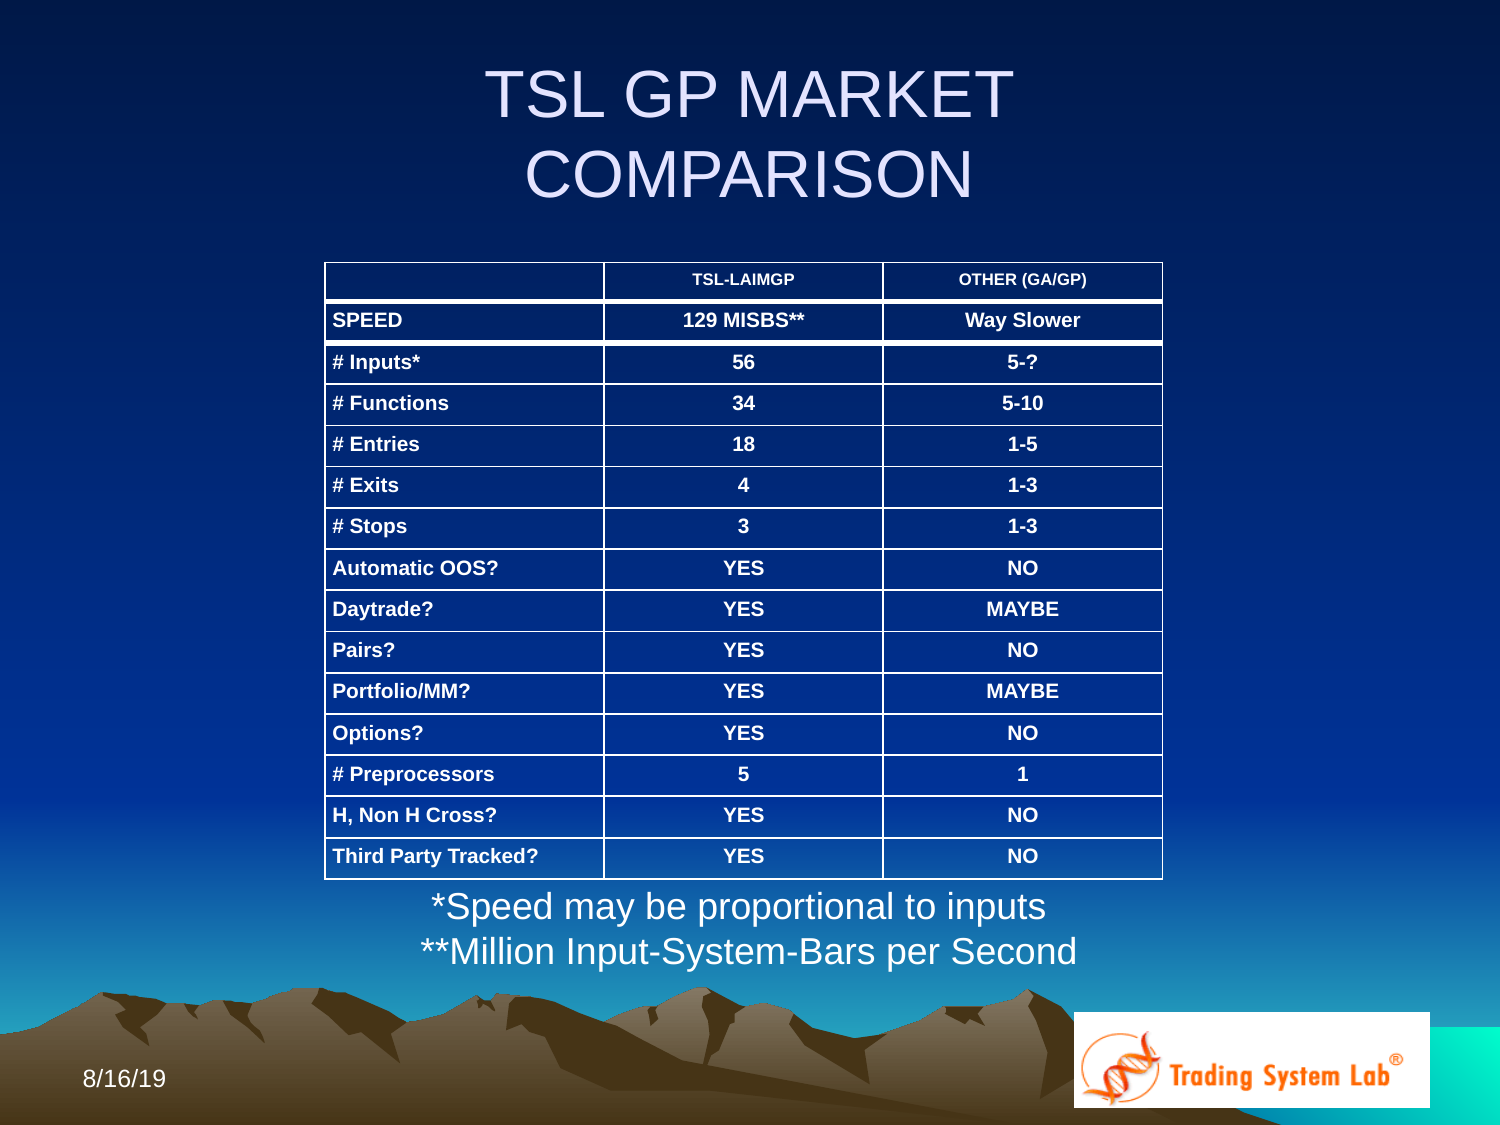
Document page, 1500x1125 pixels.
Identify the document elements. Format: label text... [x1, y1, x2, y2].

table_cell # Entries [326, 426, 603, 466]
table_cell Options? [326, 715, 603, 754]
title TSL GP MARKET COMPARISON [74, 36, 1426, 226]
table_cell H, Non H Cross? [326, 797, 603, 837]
table_cell Automatic OOS? [326, 550, 603, 589]
table_cell # Exits [326, 467, 603, 507]
table_cell Way Slower [884, 304, 1162, 340]
table_header [326, 263, 603, 299]
table_cell YES [605, 674, 882, 713]
table_cell Pairs? [326, 632, 603, 672]
table_cell # Preprocessors [326, 756, 603, 795]
picture [1074, 1012, 1430, 1108]
text_box *Speed may be proportional to inputs **Million Input-System-Bars per Second [349, 874, 1168, 980]
table_cell MAYBE [884, 591, 1162, 631]
table_cell 1-3 [884, 509, 1162, 548]
table_header TSL-LAIMGP [605, 263, 882, 299]
table_cell # Functions [326, 385, 603, 425]
table_cell 34 [605, 385, 882, 425]
table_cell NO [884, 632, 1162, 672]
table_cell 1-5 [884, 426, 1162, 466]
table_cell YES [605, 550, 882, 589]
table_cell 5-10 [884, 385, 1162, 425]
table_cell NO [884, 797, 1162, 837]
table_cell YES [605, 632, 882, 672]
table_header OTHER (GA/GP) [884, 263, 1162, 299]
table_cell 3 [605, 509, 882, 548]
table_cell 5 [605, 756, 882, 795]
table_cell 129 MISBS** [605, 304, 882, 340]
table_cell YES [605, 591, 882, 631]
table_cell NO [884, 550, 1162, 589]
table_cell MAYBE [884, 674, 1162, 713]
table_cell Portfolio/MM? [326, 674, 603, 713]
table_cell YES [605, 797, 882, 837]
table_cell YES [605, 839, 882, 878]
table_cell 4 [605, 467, 882, 507]
table_cell NO [884, 839, 1162, 878]
table_cell 18 [605, 426, 882, 466]
table_cell Third Party Tracked? [326, 839, 603, 878]
table_cell 1-3 [884, 467, 1162, 507]
table_cell # Inputs* [326, 346, 603, 383]
text_box 8/16/19 [75, 1055, 425, 1100]
table_cell NO [884, 715, 1162, 754]
table_cell SPEED [326, 304, 603, 340]
table_cell # Stops [326, 509, 603, 548]
table_cell 5-? [884, 346, 1162, 383]
table_cell 56 [605, 346, 882, 383]
table_cell YES [605, 715, 882, 754]
table_cell Daytrade? [326, 591, 603, 631]
table_cell 1 [884, 756, 1162, 795]
